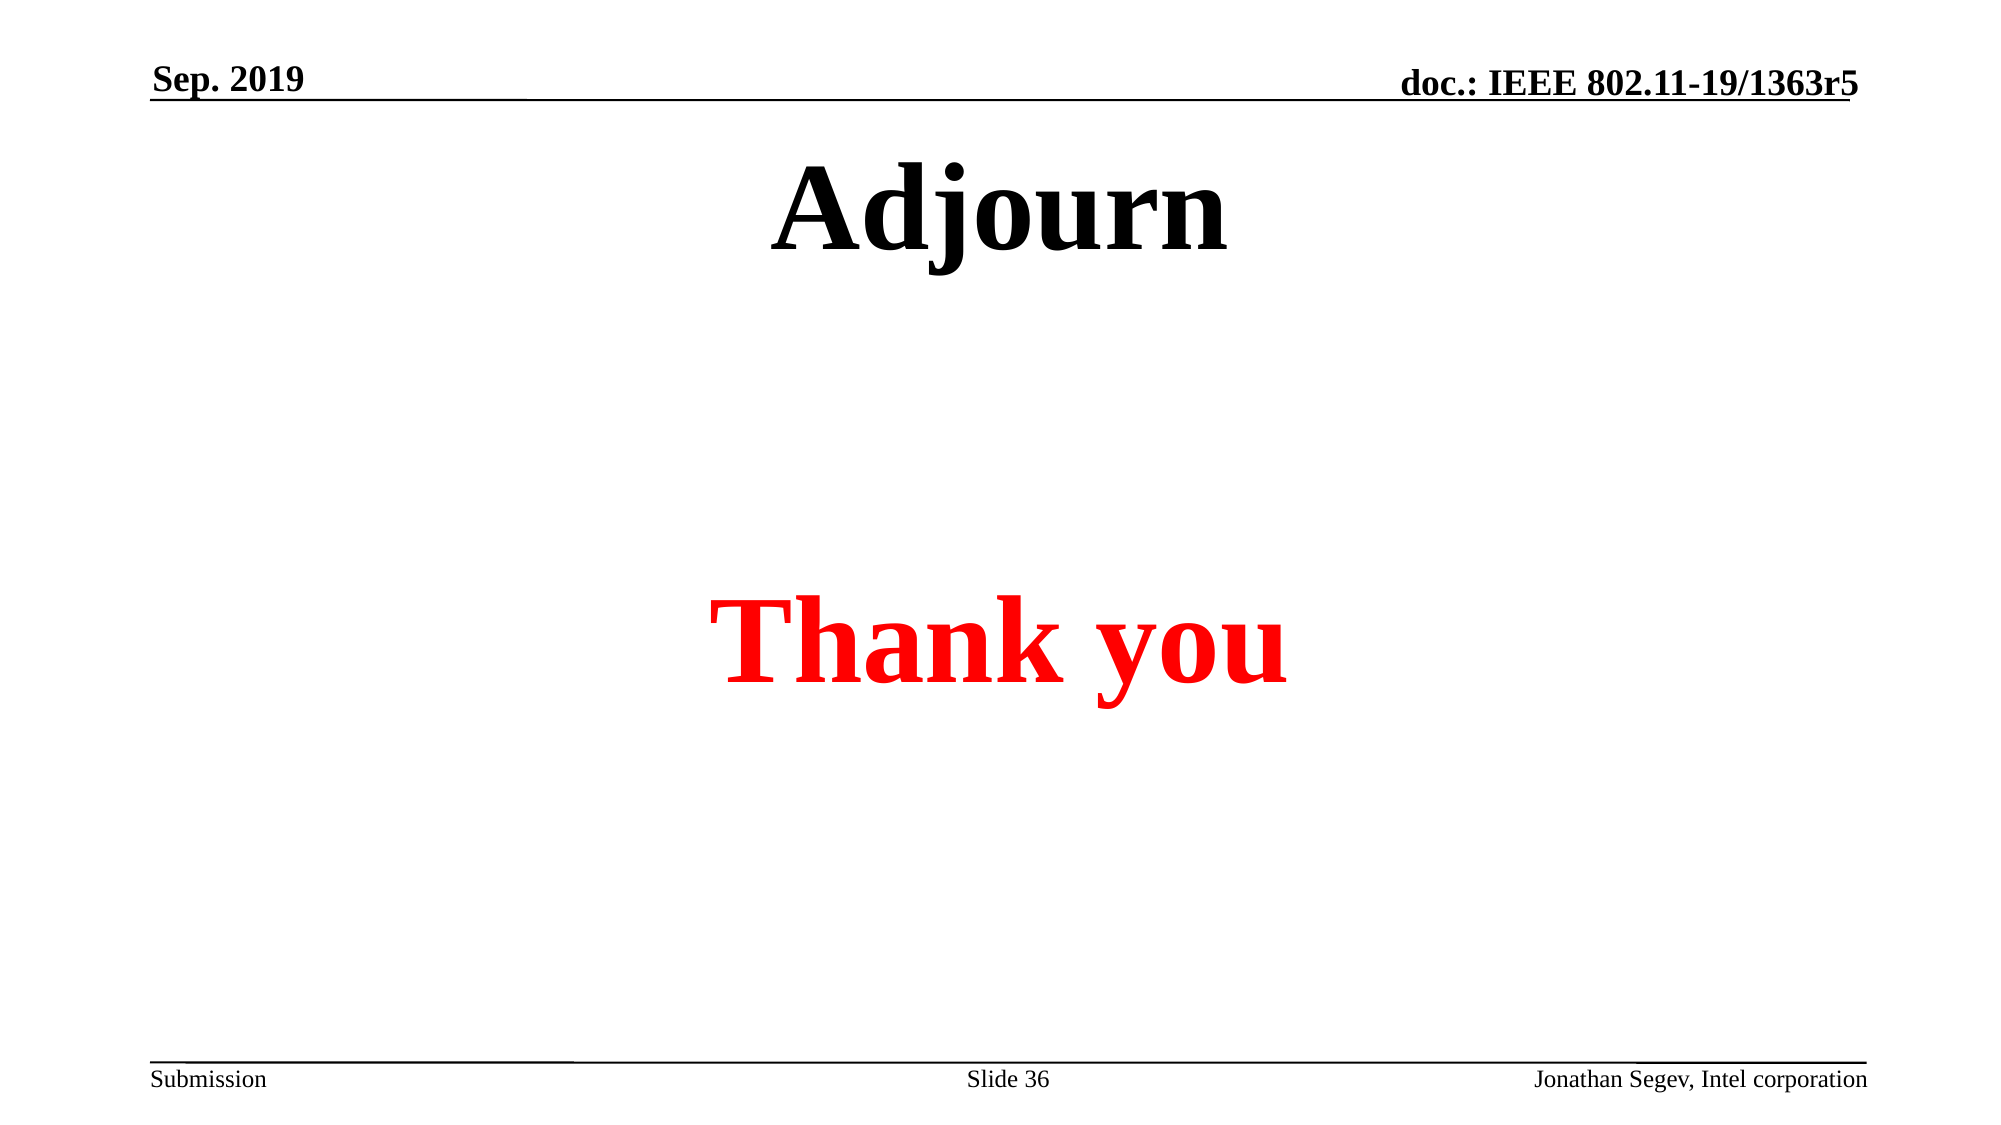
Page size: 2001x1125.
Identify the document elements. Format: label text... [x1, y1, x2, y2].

footer Jonathan Segev, Intel corporation [1171, 1061, 1869, 1093]
list Thank you [149, 324, 1850, 1000]
title Adjourn [149, 112, 1850, 288]
slide_number Slide 36 [950, 1061, 1067, 1123]
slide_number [152, 54, 563, 100]
